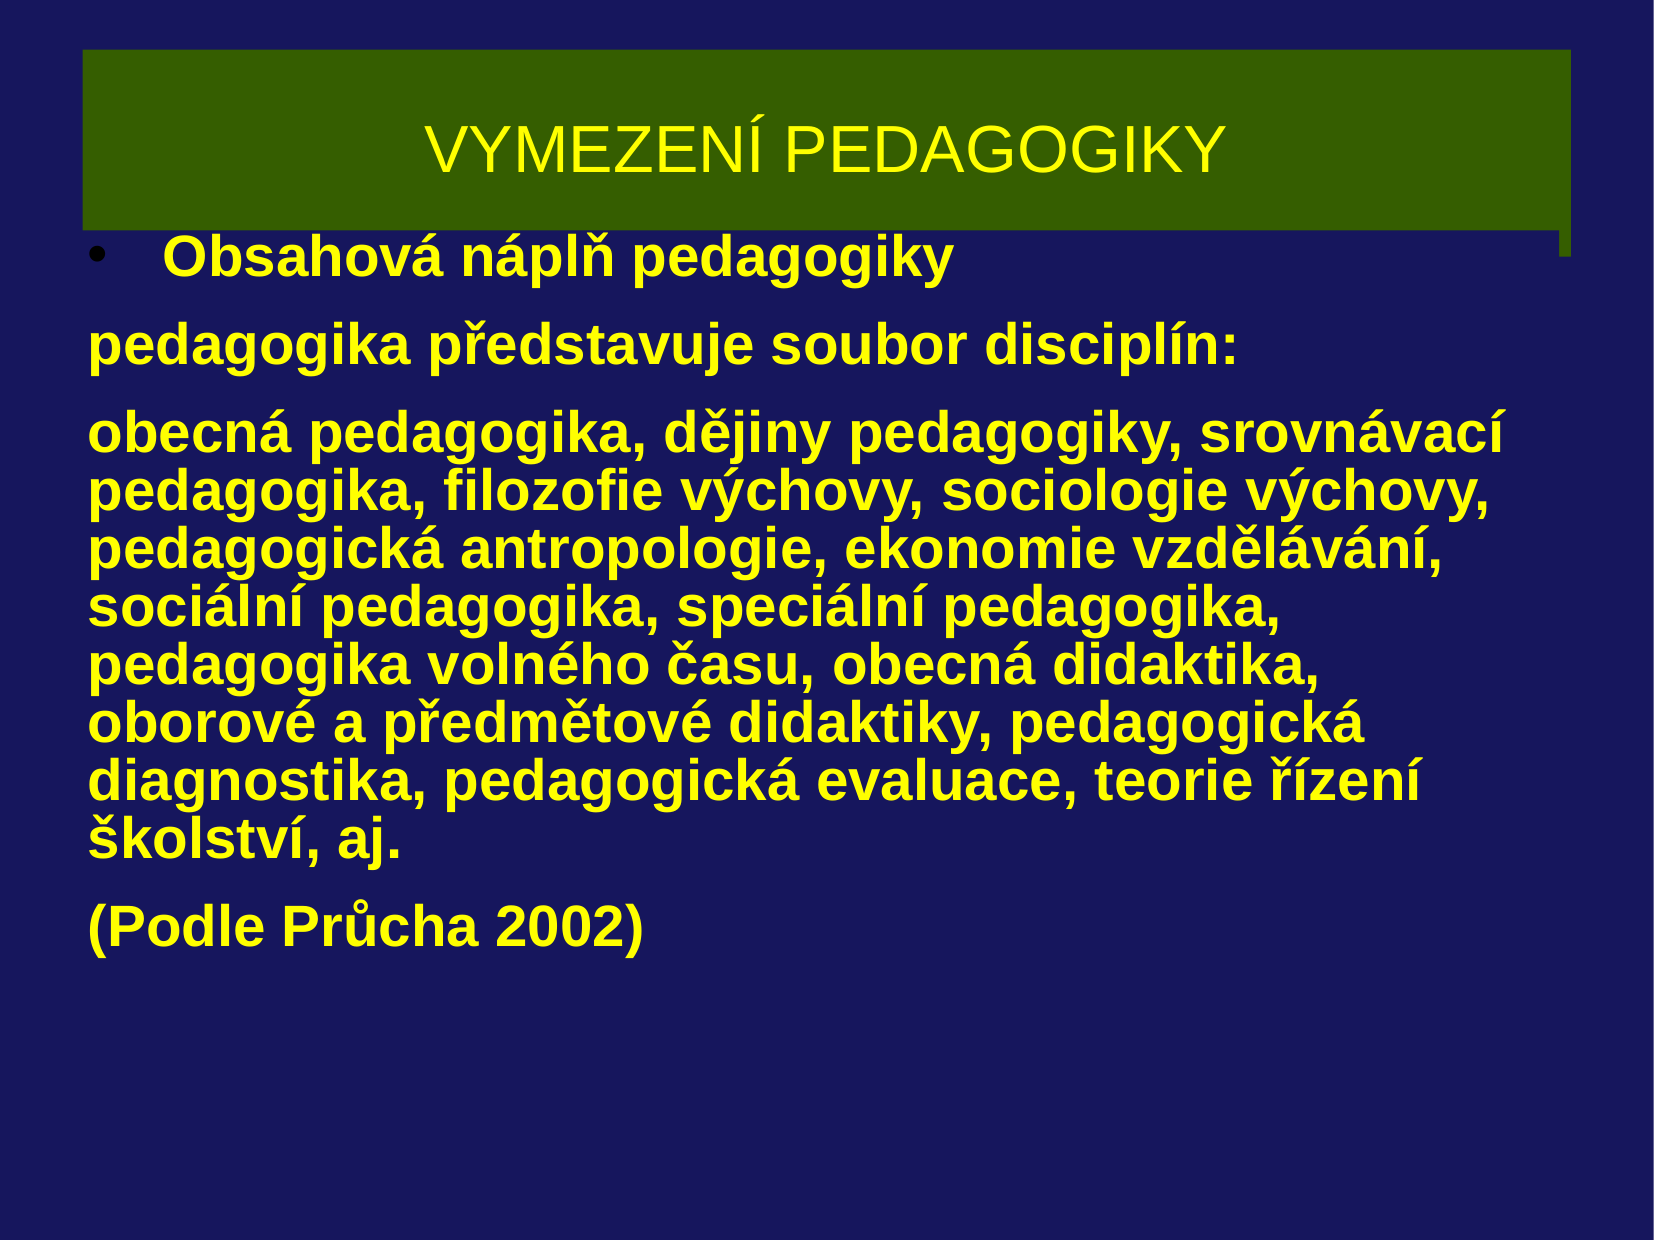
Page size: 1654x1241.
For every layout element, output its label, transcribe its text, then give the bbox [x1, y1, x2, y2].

title VYMEZENÍ PEDAGOGIKY [82, 49, 1571, 257]
list Obsahová náplň pedagogiky pedagogika představuje soubor disciplín: obecná pedagogika, dějiny pedagogiky, srovnávací pedagogika, filozofie výchovy, sociologie výchovy, pedagogická antropologie, ekonomie vzdělávání, sociální pedagogika, speciální pedagogika, pedagogika volného času, obecná didaktika, oborové a předmětové didaktiky, pedagogická diagnostika, pedagogická evaluace, teorie řízení školství, aj. (Podle Průcha 2002) [70, 230, 1560, 1030]
